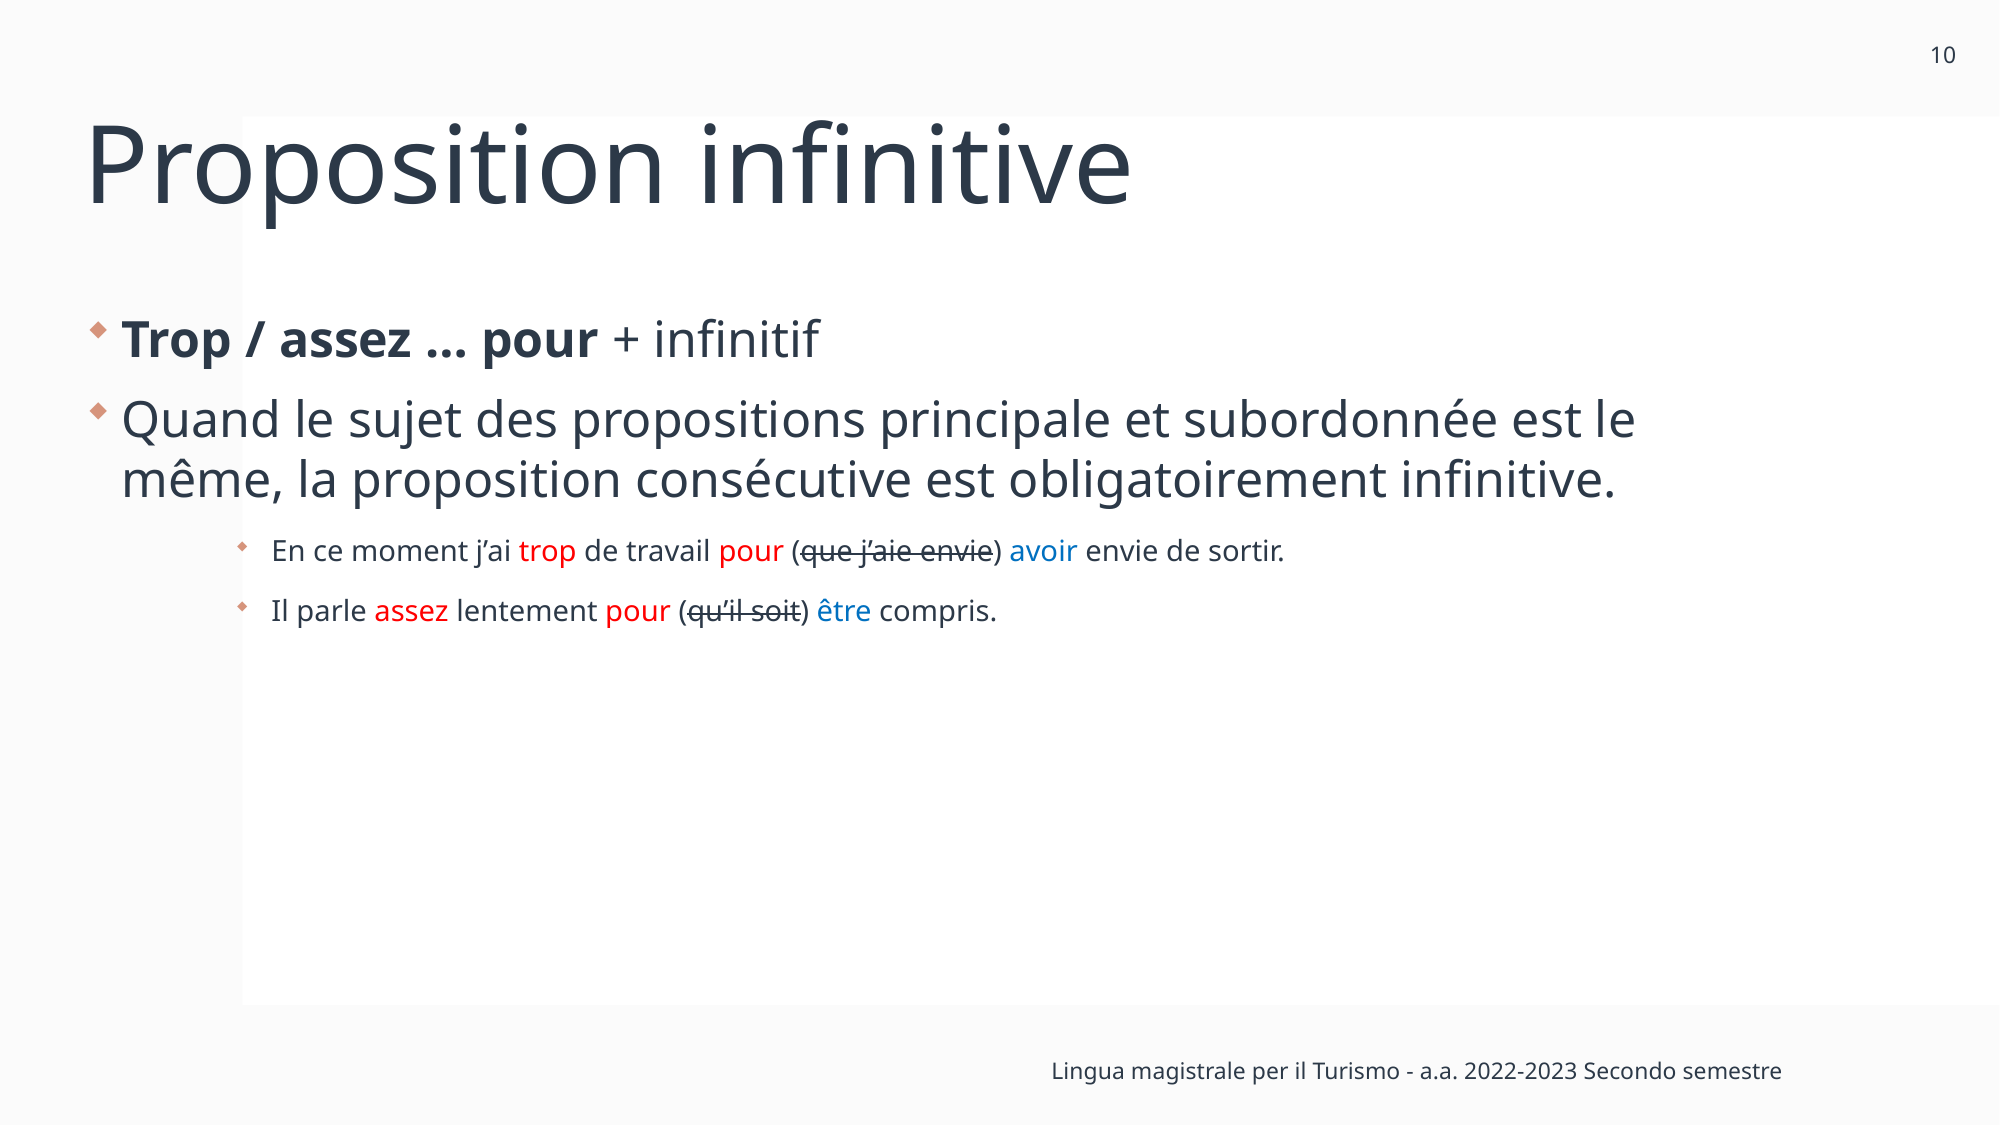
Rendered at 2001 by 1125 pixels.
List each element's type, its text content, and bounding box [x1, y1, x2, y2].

slide_number 10 [1886, 0, 2000, 113]
footer Lingua magistrale per il Turismo - a.a. 2022-2023 Secondo semestre [618, 1020, 1799, 1125]
list Trop / assez … pour + infinitif Quand le sujet des propositions principale et subordonnée est le même, la proposition consécutive est obligatoirement infinitive. En ce moment j’ai trop de travail pour (que j’aie envie) avoir envie de sortir. Il parle assez lentement pour (qu’il soit) être compris. [68, 299, 1799, 990]
title Proposition infinitive [68, 59, 1799, 278]
